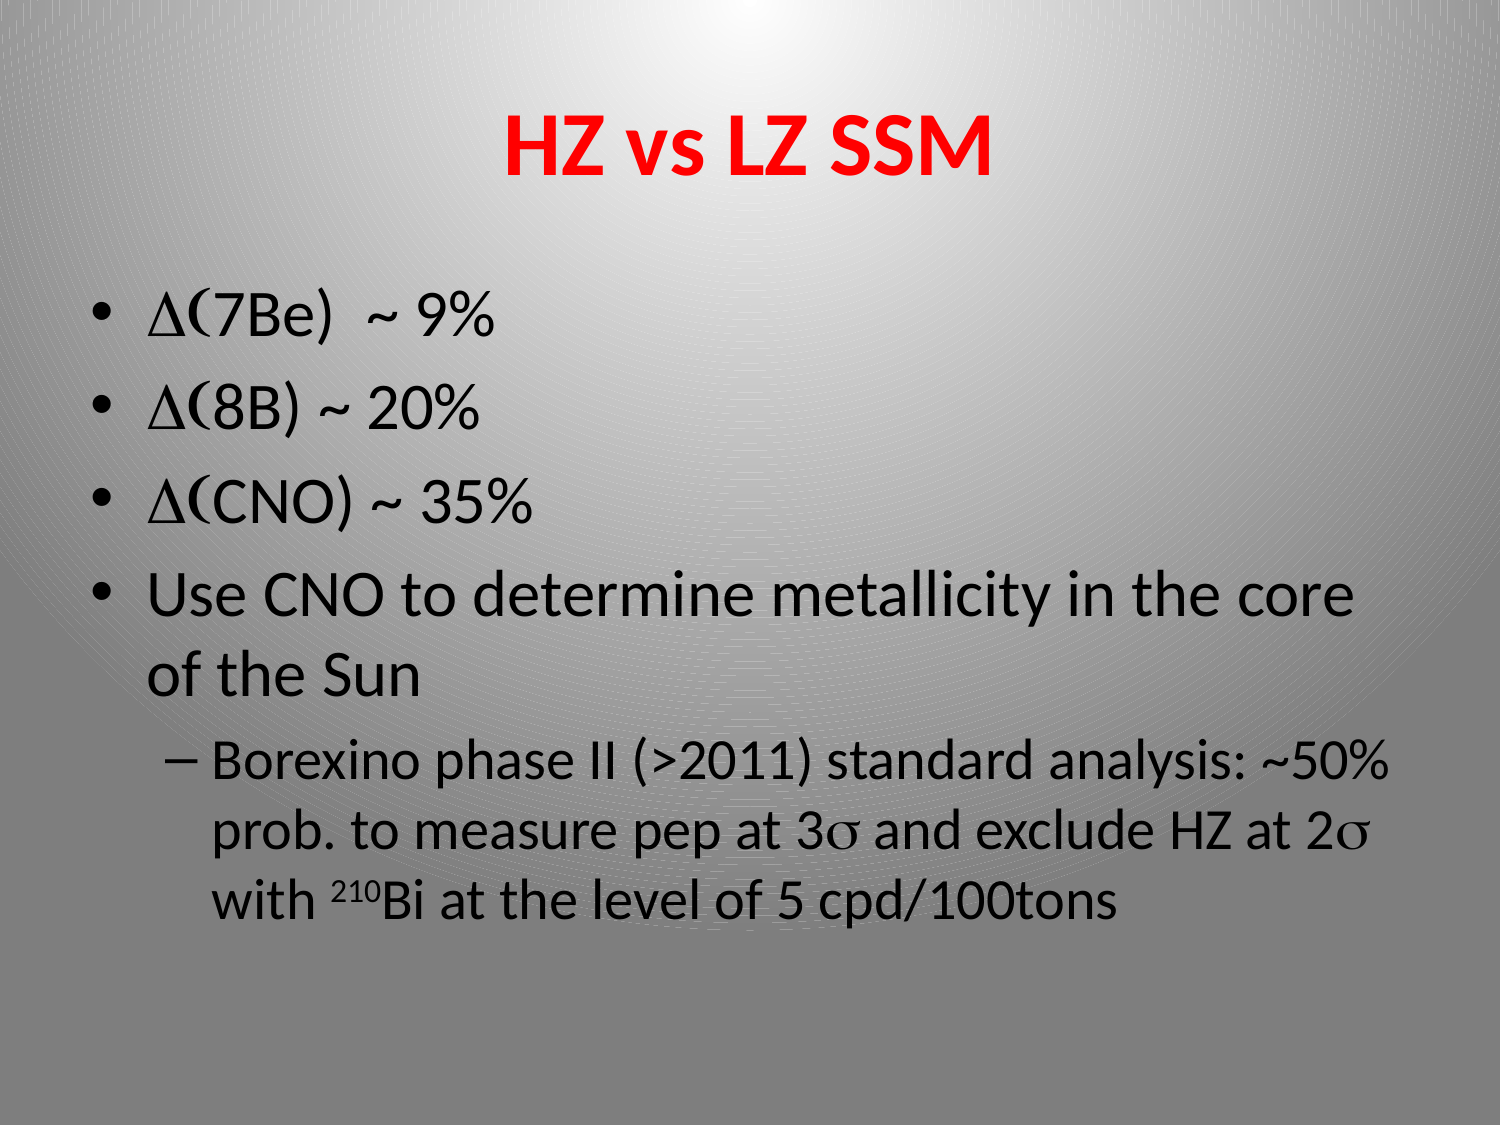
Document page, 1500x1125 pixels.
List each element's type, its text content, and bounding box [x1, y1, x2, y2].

title HZ vs LZ SSM [75, 45, 1425, 233]
list D(7Be) ~ 9% D(8B) ~ 20% D(CNO) ~ 35% Use CNO to determine metallicity in the core of the Sun Borexino phase II (>2011) standard analysis: ~50% prob. to measure pep at 3s and exclude HZ at 2s with 210Bi at the level of 5 cpd/100tons [75, 262, 1425, 1005]
